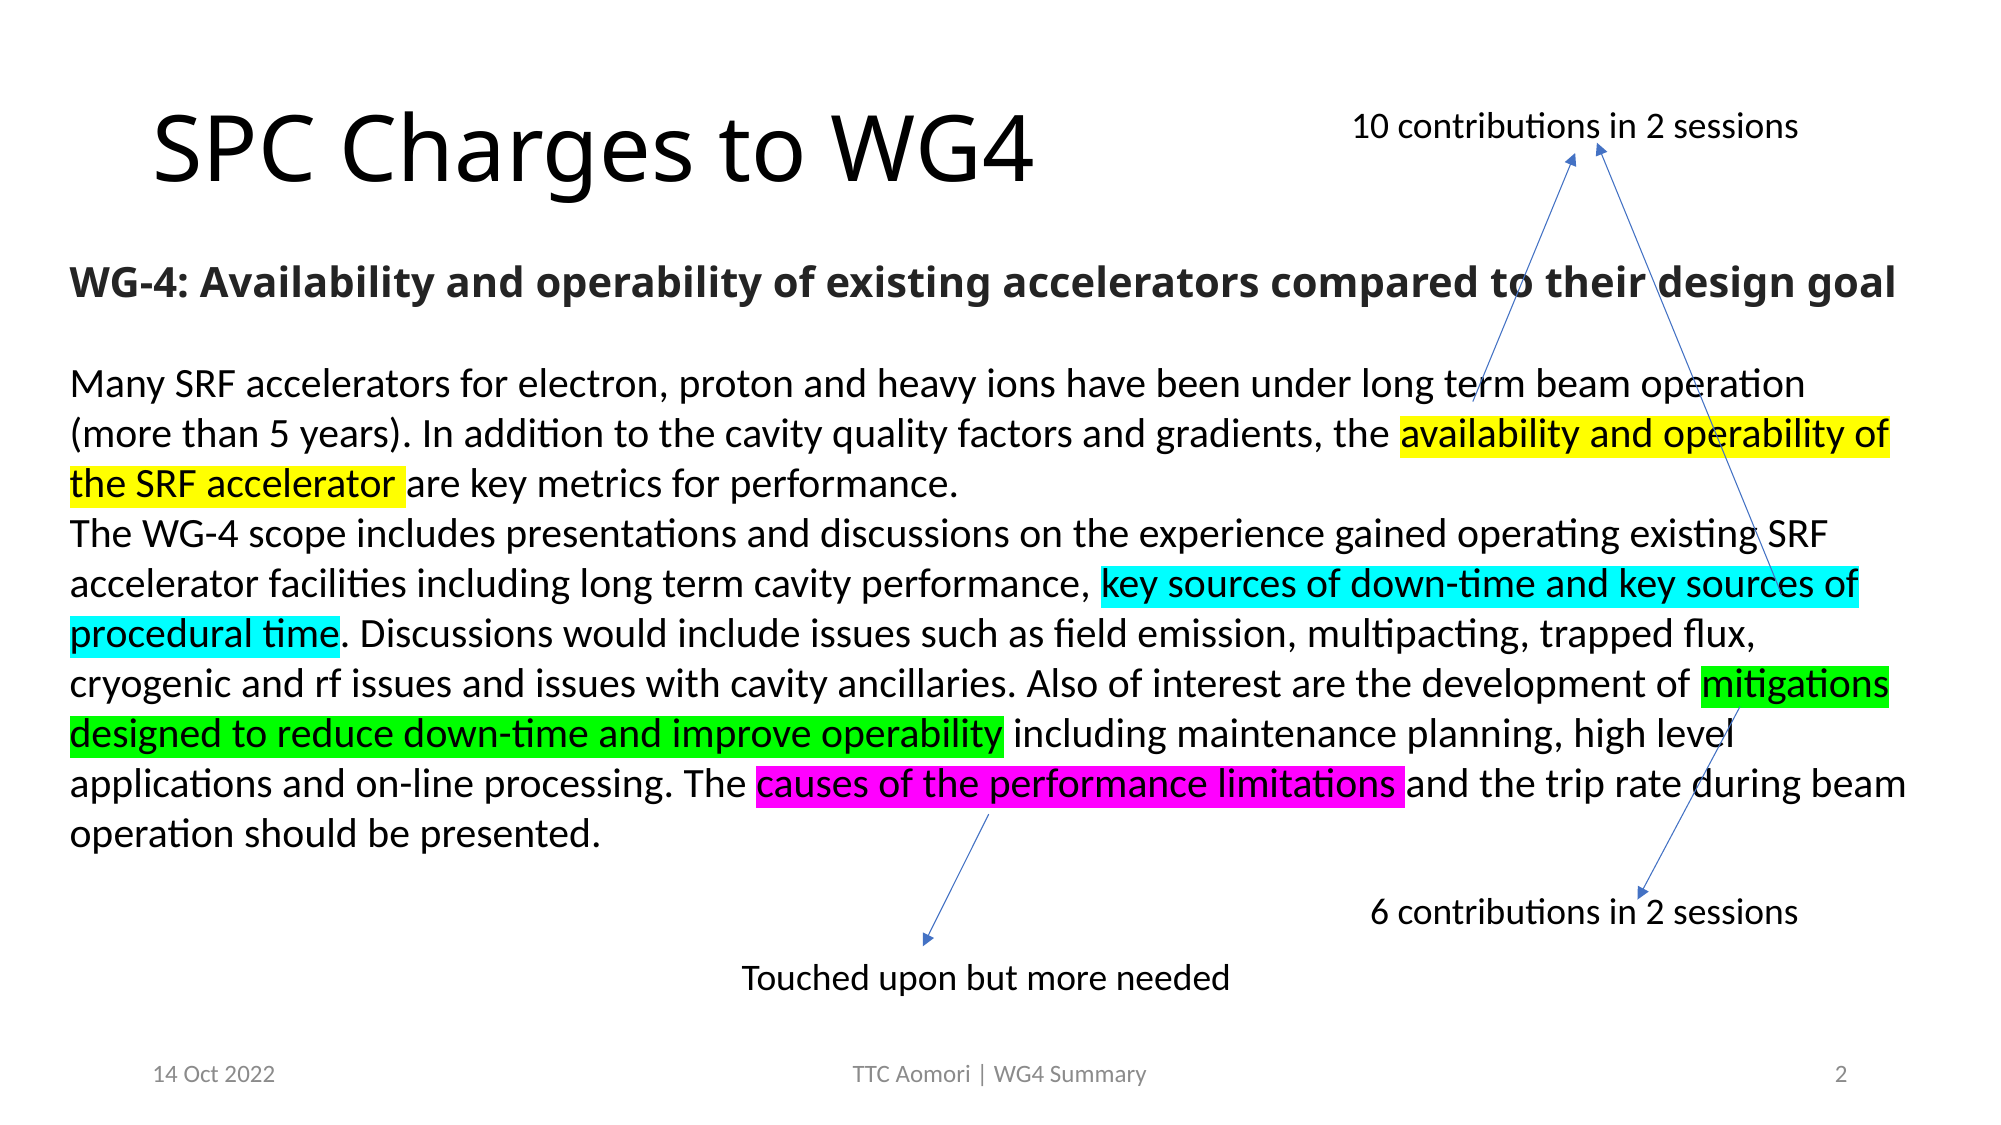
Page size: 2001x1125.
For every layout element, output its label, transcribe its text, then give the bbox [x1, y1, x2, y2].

slide_number 2 [1412, 1042, 1863, 1103]
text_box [1596, 142, 1782, 595]
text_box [922, 814, 989, 947]
text_box Touched upon but more needed [726, 945, 1256, 1006]
text_box 10 contributions in 2 sessions [1336, 93, 1815, 153]
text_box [1637, 706, 1741, 900]
footer TTC Aomori | WG4 Summary [662, 1042, 1338, 1103]
text_box 6 contributions in 2 sessions [1355, 880, 1815, 940]
text_box WG-4: Availability and operability of existing accelerators compared to their design goal Many SRF accelerators for electron, proton and heavy ions have been under long term beam operation (more than 5 years). In addition to the cavity quality factors and gradients, the availability and operability of the SRF accelerator are key metrics for performance. The WG-4 scope includes presentations and discussions on the experience gained operating existing SRF accelerator facilities including long term cavity performance, key sources of down-time and key sources of procedural time. Discussions would include issues such as field emission, multipacting, trapped flux, cryogenic and rf issues and issues with cavity ancillaries. Also of interest are the development of mitigations designed to reduce down-time and improve operability including maintenance planning, high level applications and on-line processing. The causes of the performance limitations and the trip rate during beam operation should be presented. [54, 248, 1923, 864]
title SPC Charges to WG4 [137, 43, 1863, 248]
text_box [1472, 153, 1576, 402]
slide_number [137, 1042, 588, 1103]
